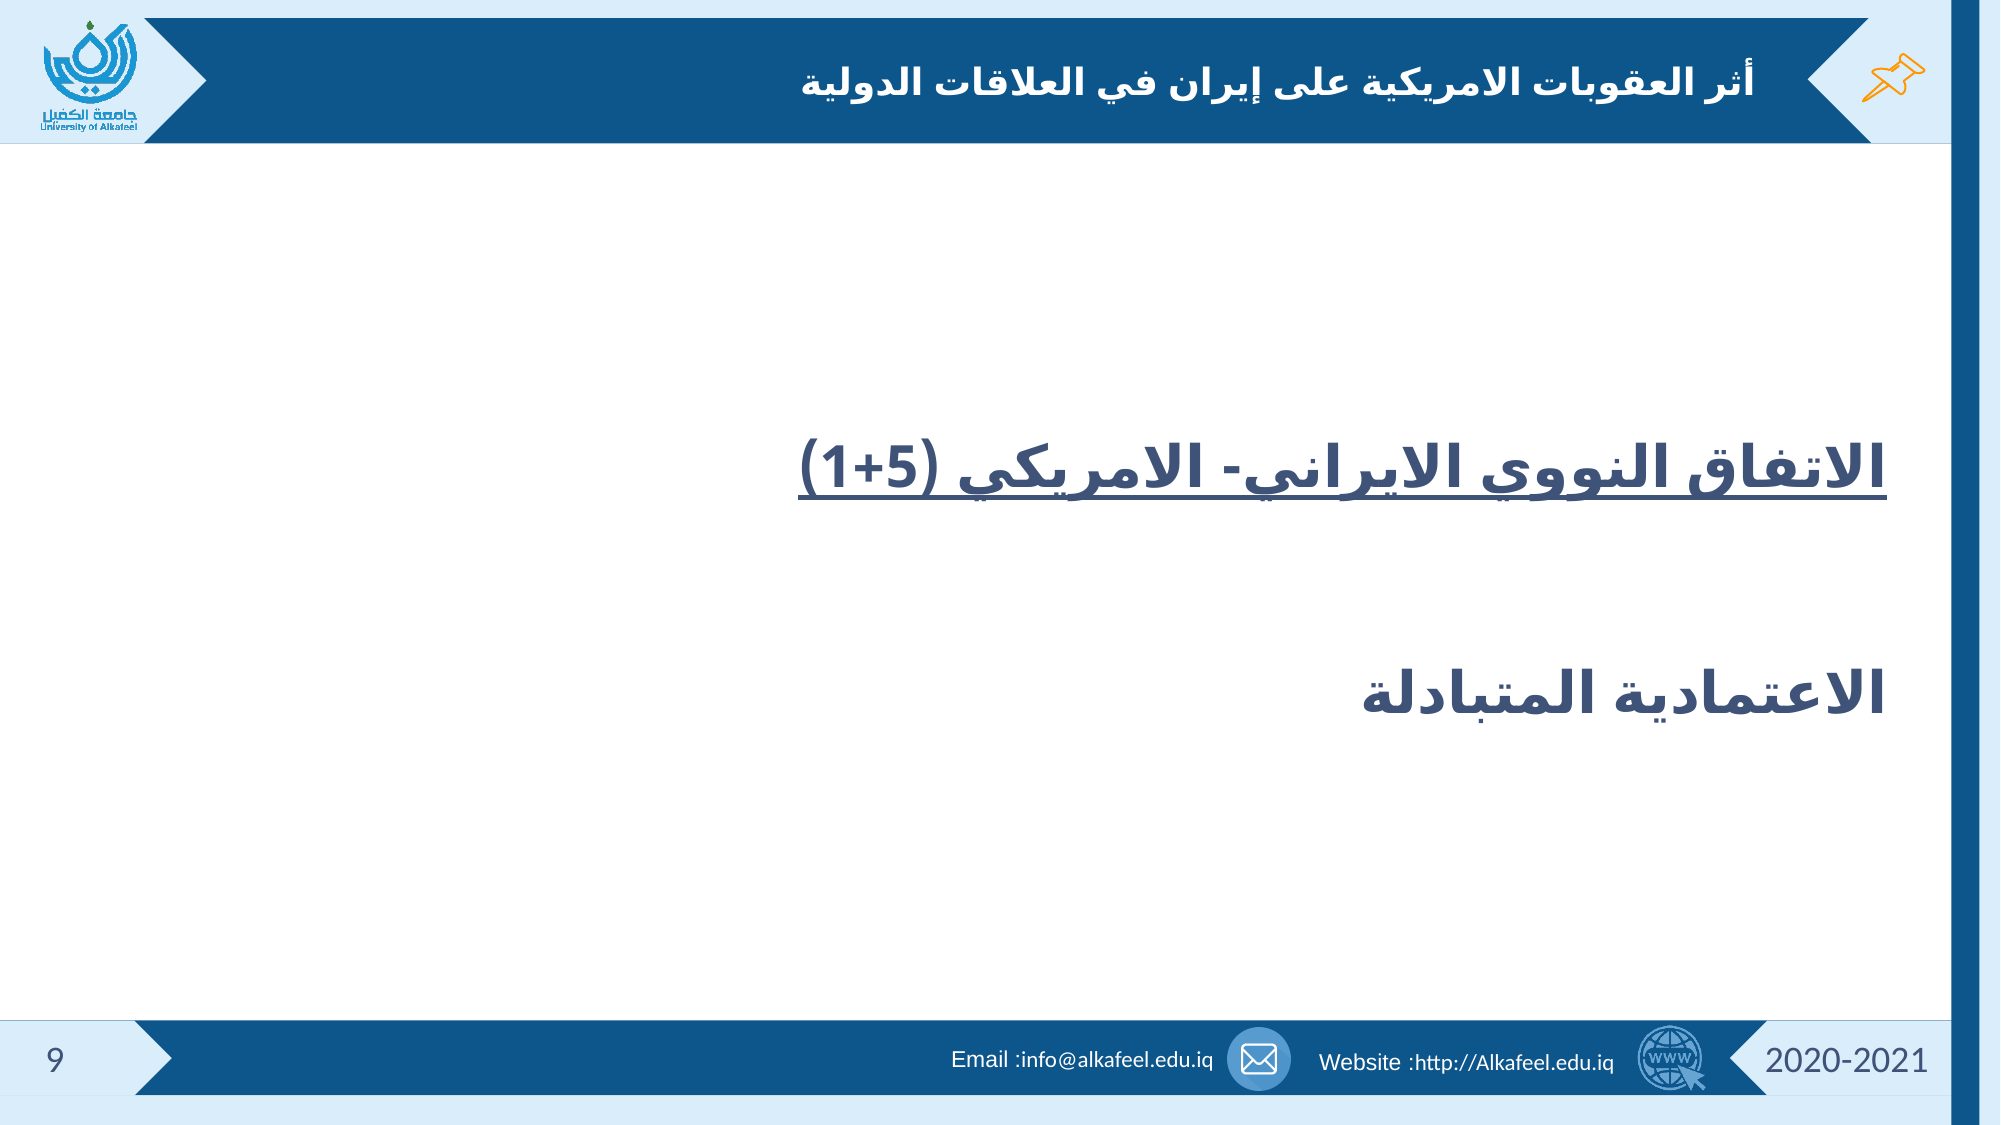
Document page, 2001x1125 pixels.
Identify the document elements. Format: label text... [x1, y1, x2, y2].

slide_number 9 [30, 1028, 125, 1088]
list الاتفاق النووي الايراني- الامريكي (5+1) الاعتمادية المتبادلة [30, 165, 1915, 999]
title أثر العقوبات الامريكية على إيران في العلاقات الدولية [215, 50, 1771, 117]
slide_number 2020-2021 [1750, 1028, 1948, 1088]
picture [28, 16, 147, 138]
